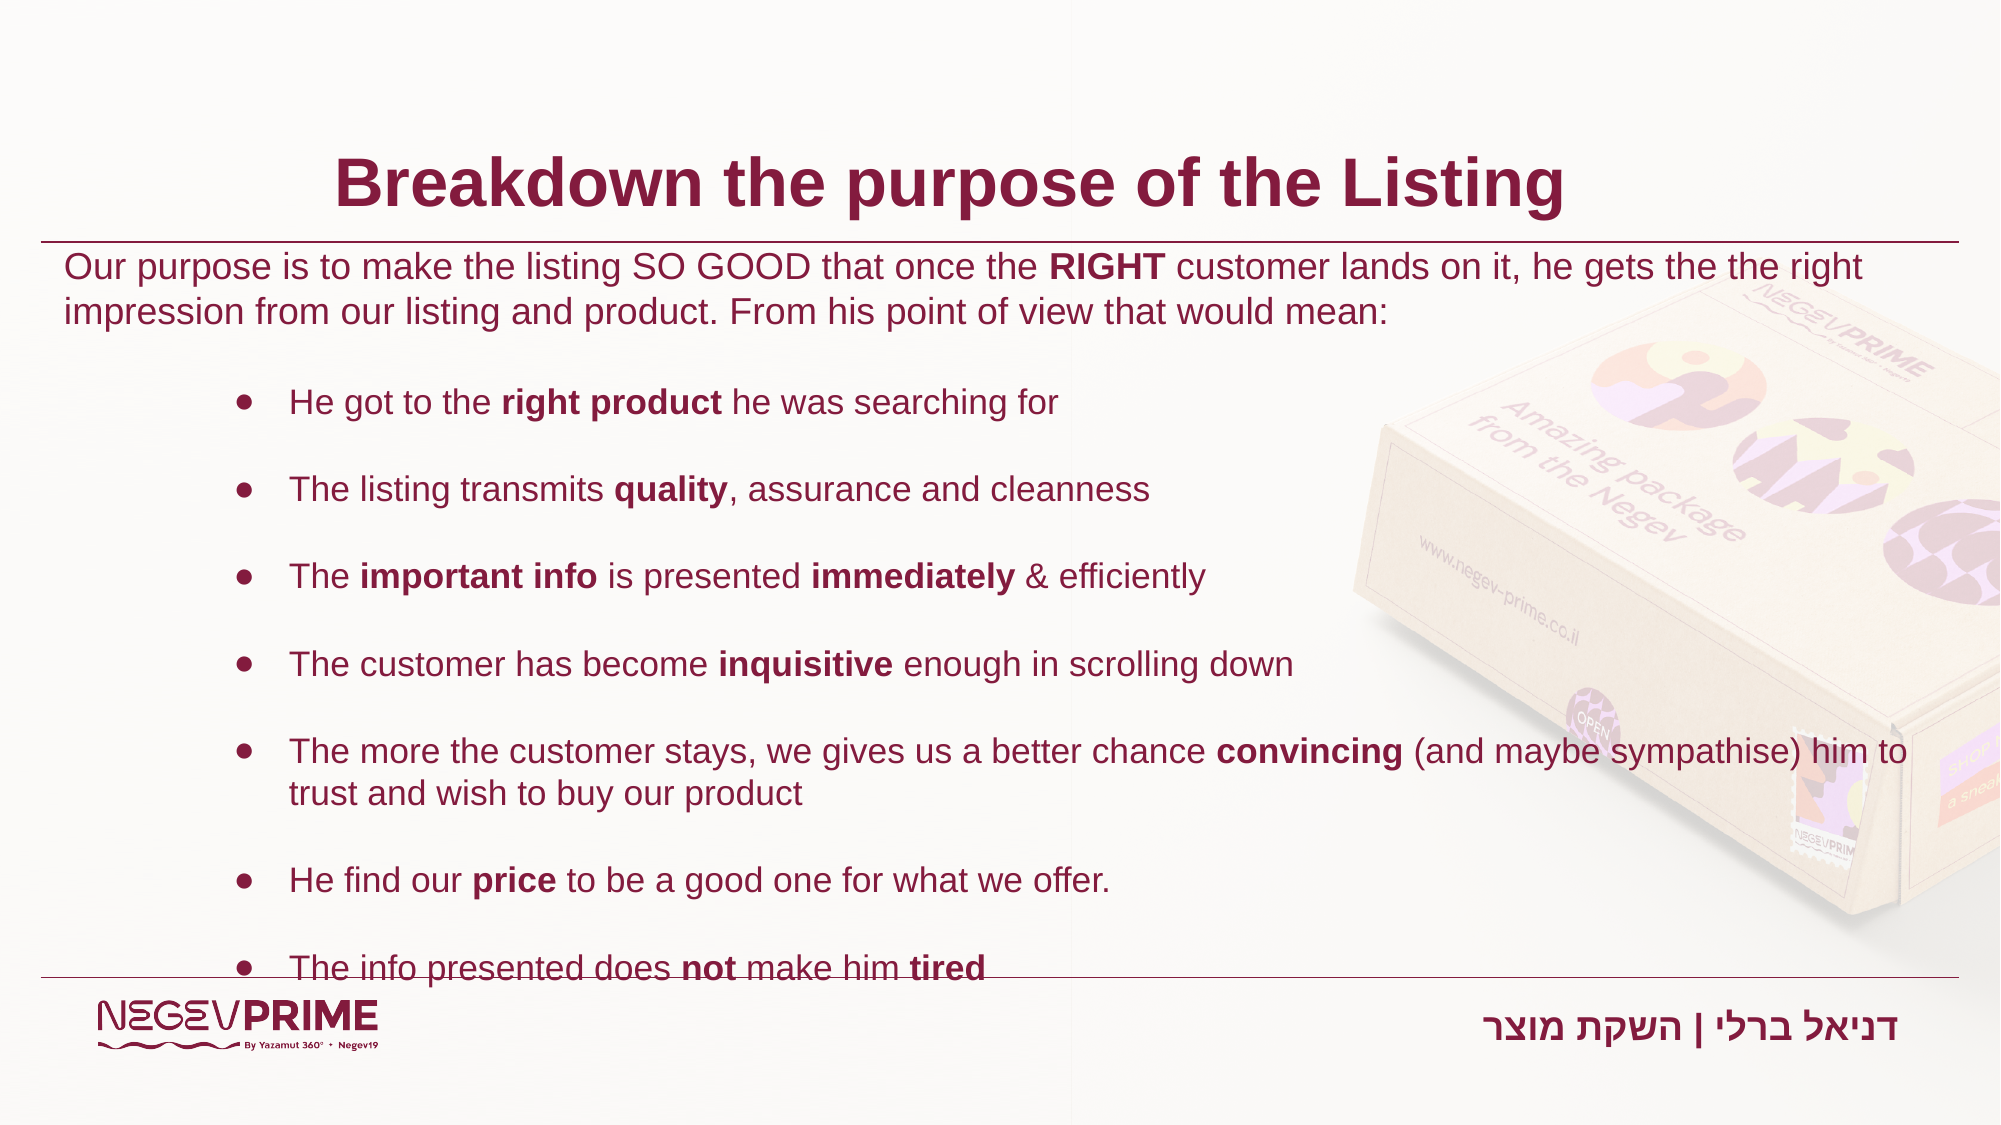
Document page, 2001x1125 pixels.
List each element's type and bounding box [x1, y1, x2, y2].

picture [97, 1000, 378, 1051]
text_box [0, 0, 2000, 1125]
